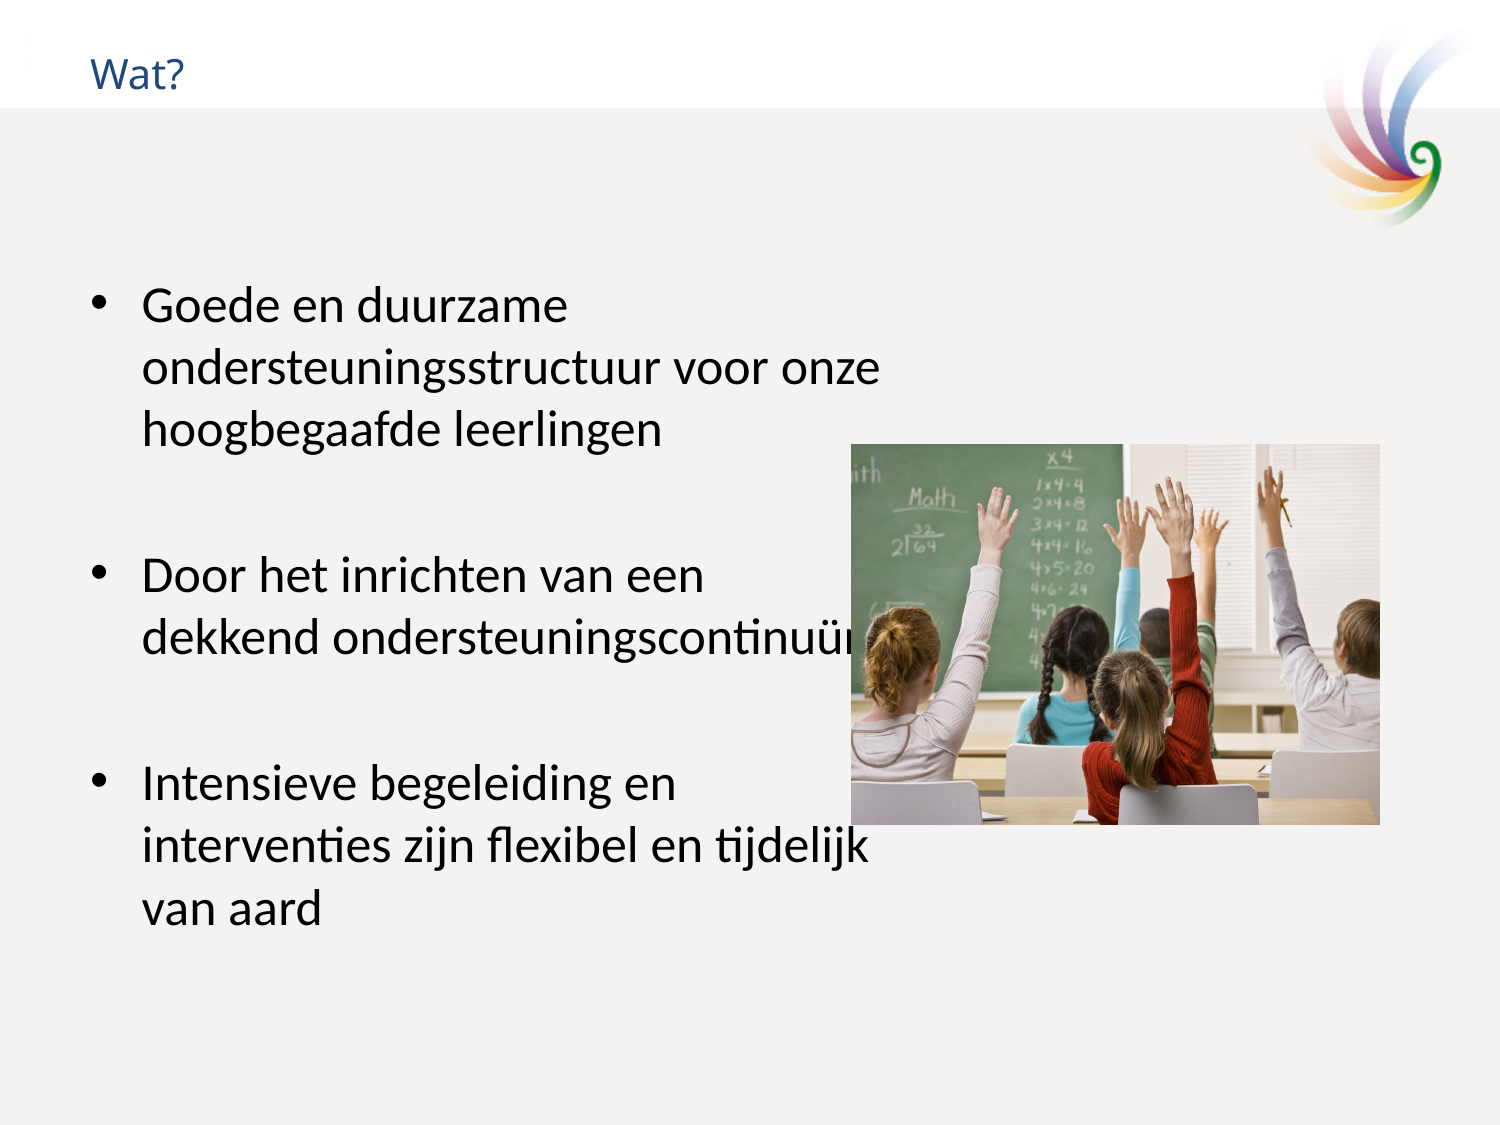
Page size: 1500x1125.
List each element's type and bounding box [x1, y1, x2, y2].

text_box [0, 0, 1500, 1125]
picture [851, 443, 1380, 825]
